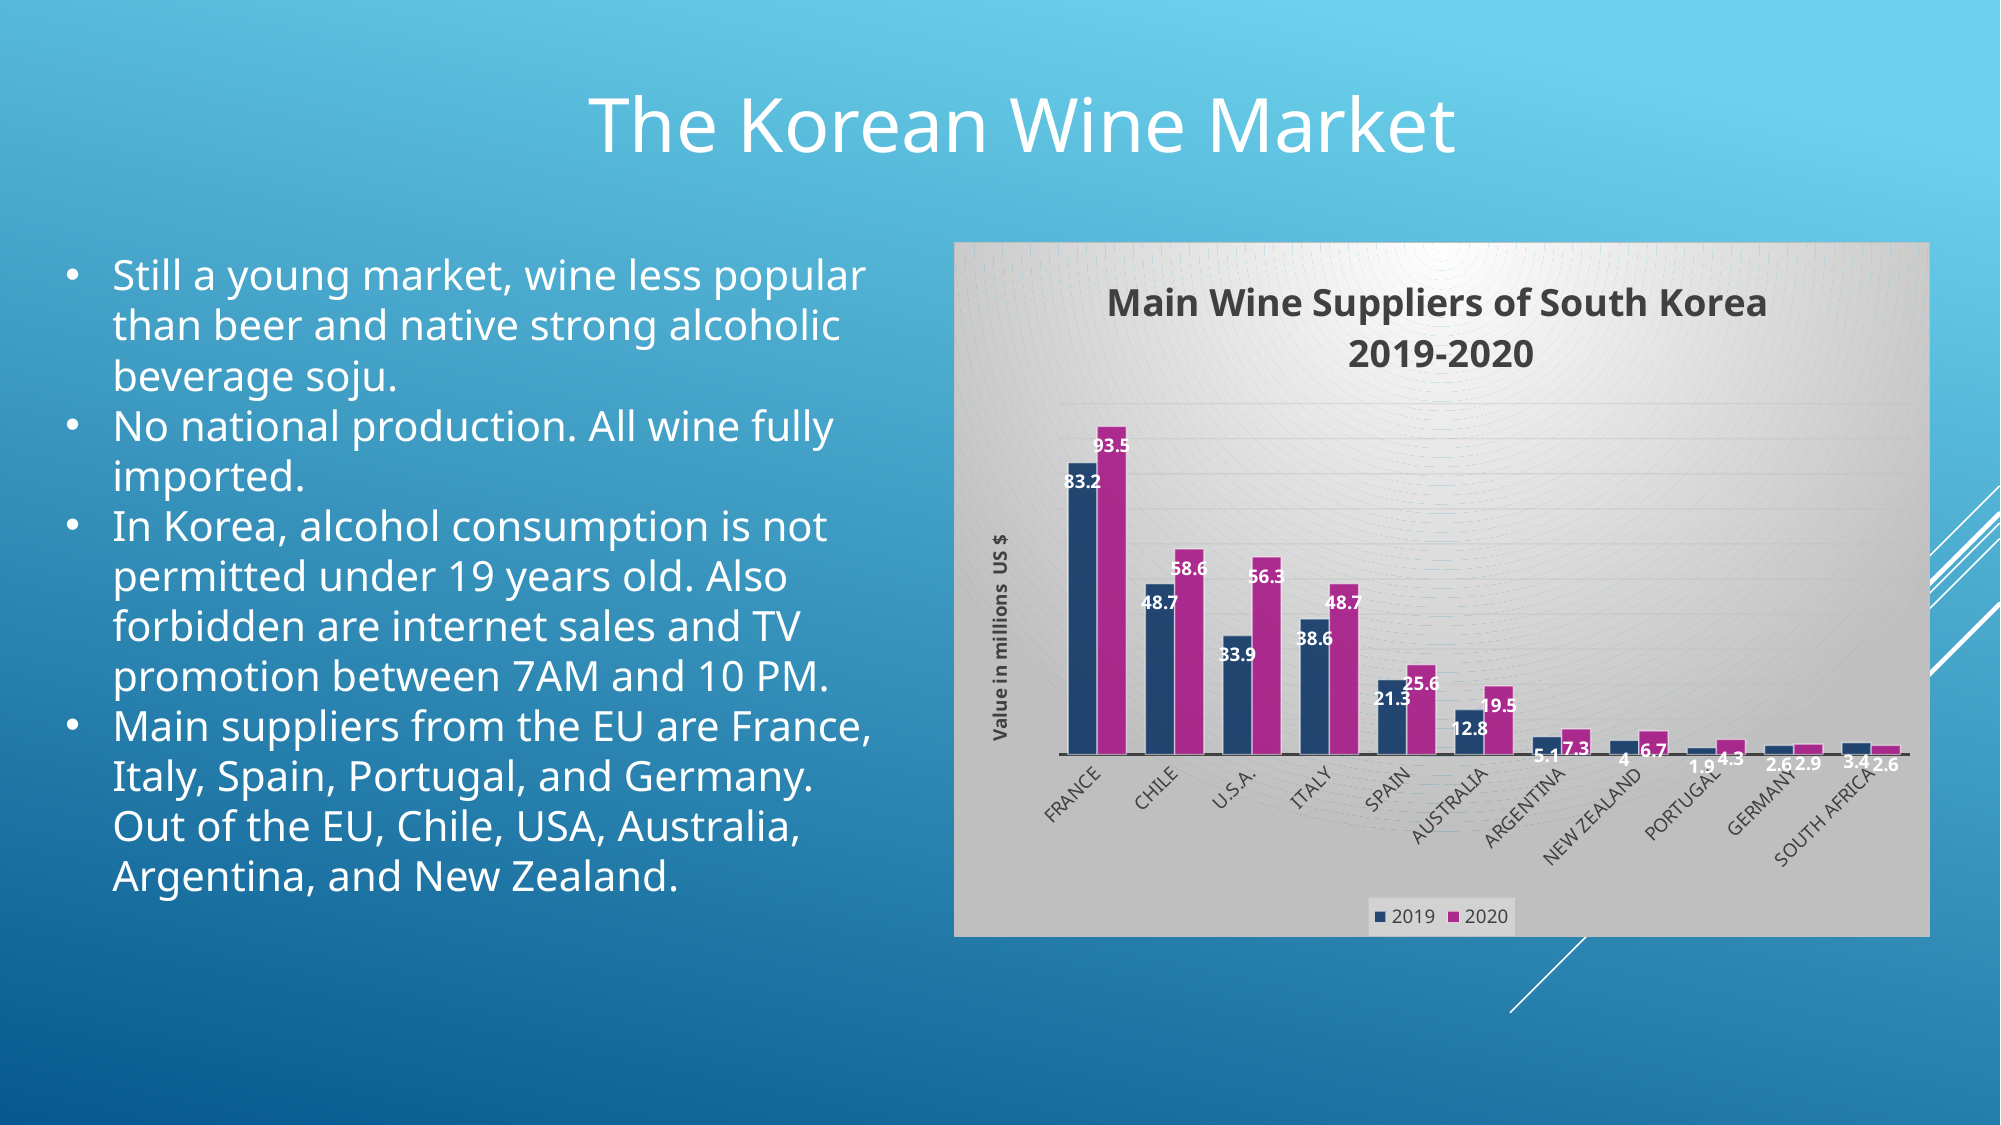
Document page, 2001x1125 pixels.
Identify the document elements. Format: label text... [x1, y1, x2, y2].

chart [953, 241, 1931, 937]
text_box Still a young market, wine less popular than beer and native strong alcoholic beverage soju. No national production. All wine fully imported. In Korea, alcohol consumption is not permitted under 19 years old. Also forbidden are internet sales and TV promotion between 7AM and 10 PM. Main suppliers from the EU are France, Italy, Spain, Portugal, and Germany. Out of the EU, Chile, USA, Australia, Argentina, and New Zealand. [50, 241, 899, 907]
text_box The Korean Wine Market [430, 69, 1615, 175]
